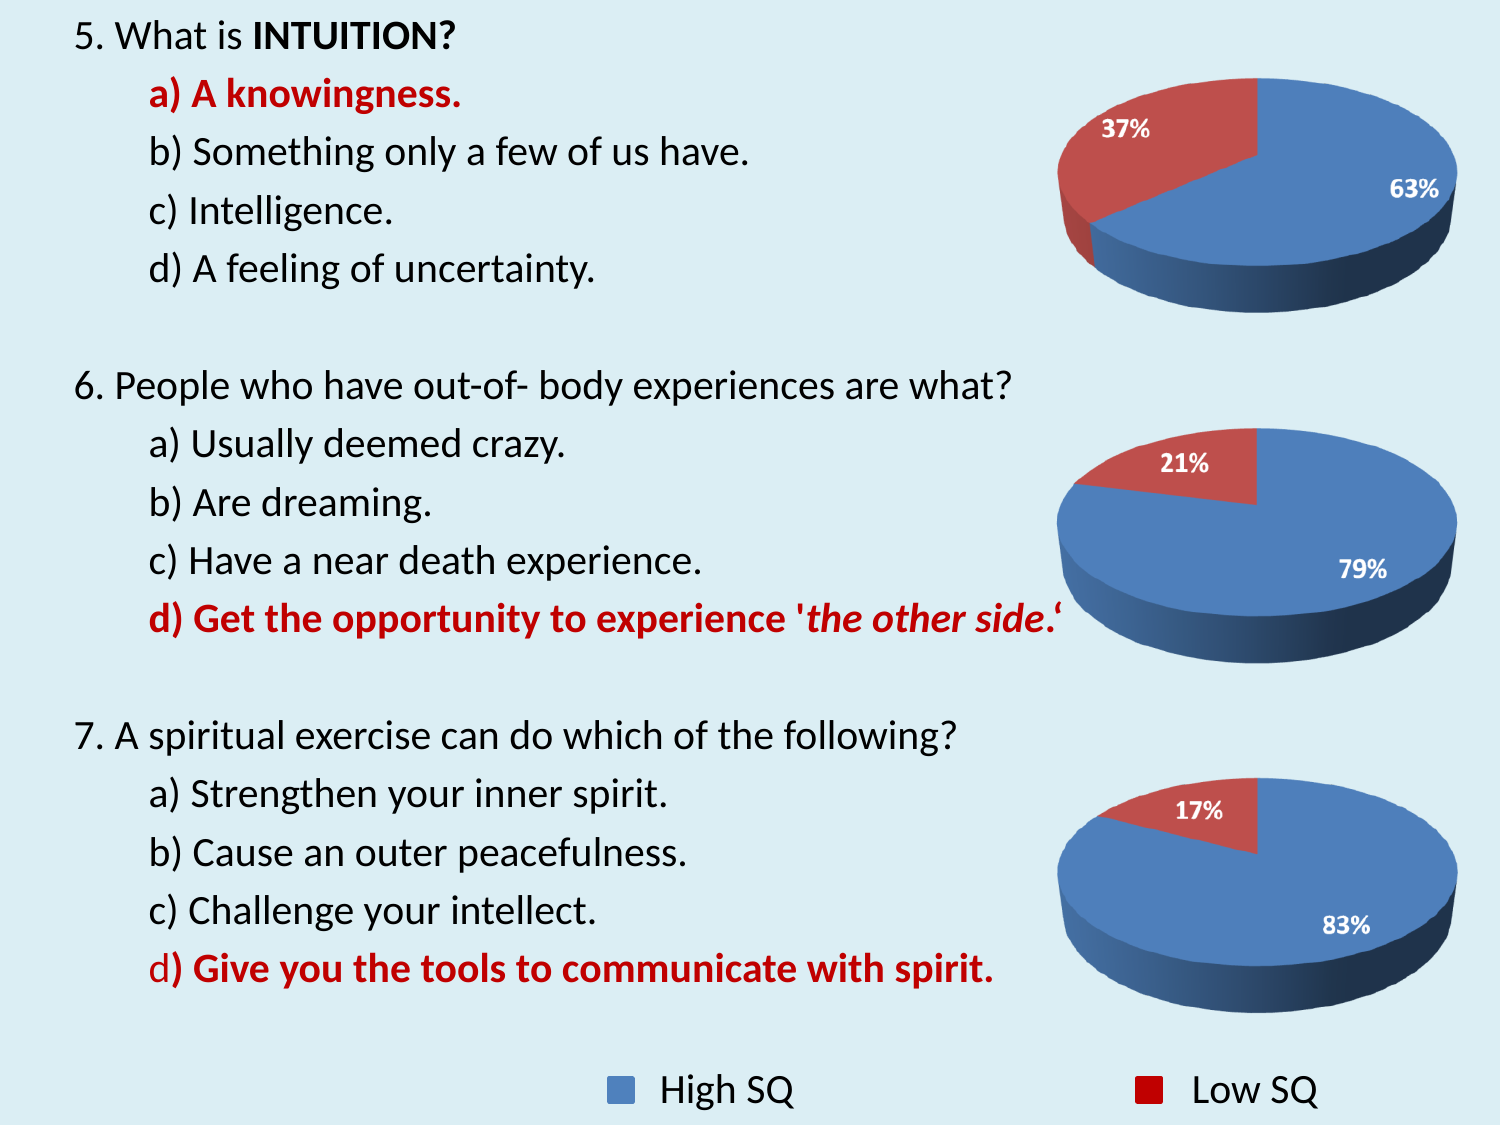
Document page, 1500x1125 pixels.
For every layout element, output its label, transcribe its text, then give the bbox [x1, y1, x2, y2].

picture [1013, 412, 1500, 679]
list 5. What is INTUITION? a) A knowingness. b) Something only a few of us have. c) Intelligence. d) A feeling of uncertainty. 6. People who have out-of- body experiences are what? a) Usually deemed crazy. b) Are dreaming. c) Have a near death experience. d) Get the opportunity to experience 'the other side.‘ 7. A spiritual exercise can do which of the following? a) Strengthen your inner spirit. b) Cause an outer peacefulness. c) Challenge your intellect. d) Give you the tools to communicate with spirit. [58, 0, 1409, 961]
picture [1025, 62, 1500, 329]
picture [1013, 762, 1500, 1029]
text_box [609, 1054, 1500, 1121]
